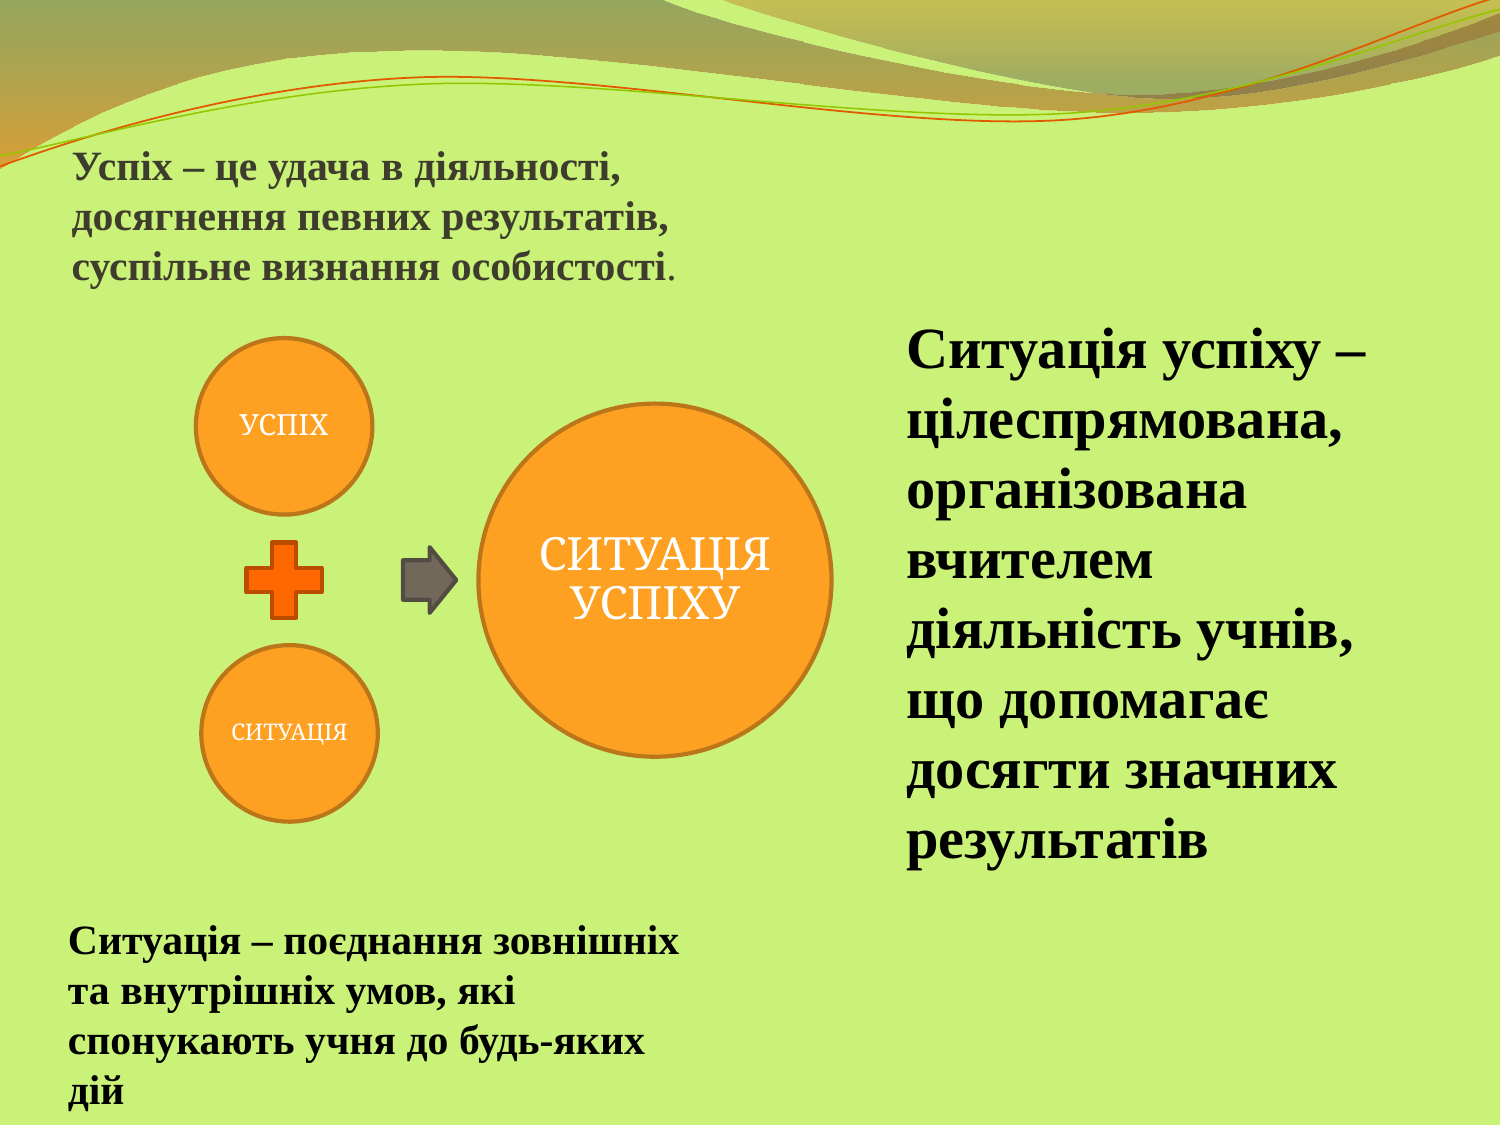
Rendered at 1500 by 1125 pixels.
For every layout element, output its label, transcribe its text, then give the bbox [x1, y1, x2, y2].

text_box Ситуація – поєднання зовнішніх та внутрішніх умов, які спонукають учня до будь-яких дій [53, 905, 703, 1120]
text_box Ситуація успіху – цілеспрямована, організована вчителем діяльність учнів, що допомагає досягти значних результатів [891, 302, 1459, 878]
title Успіх – це удача в діяльності, досягнення певних результатів, суспільне визнання особистості. [71, 149, 759, 289]
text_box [52, 337, 975, 823]
